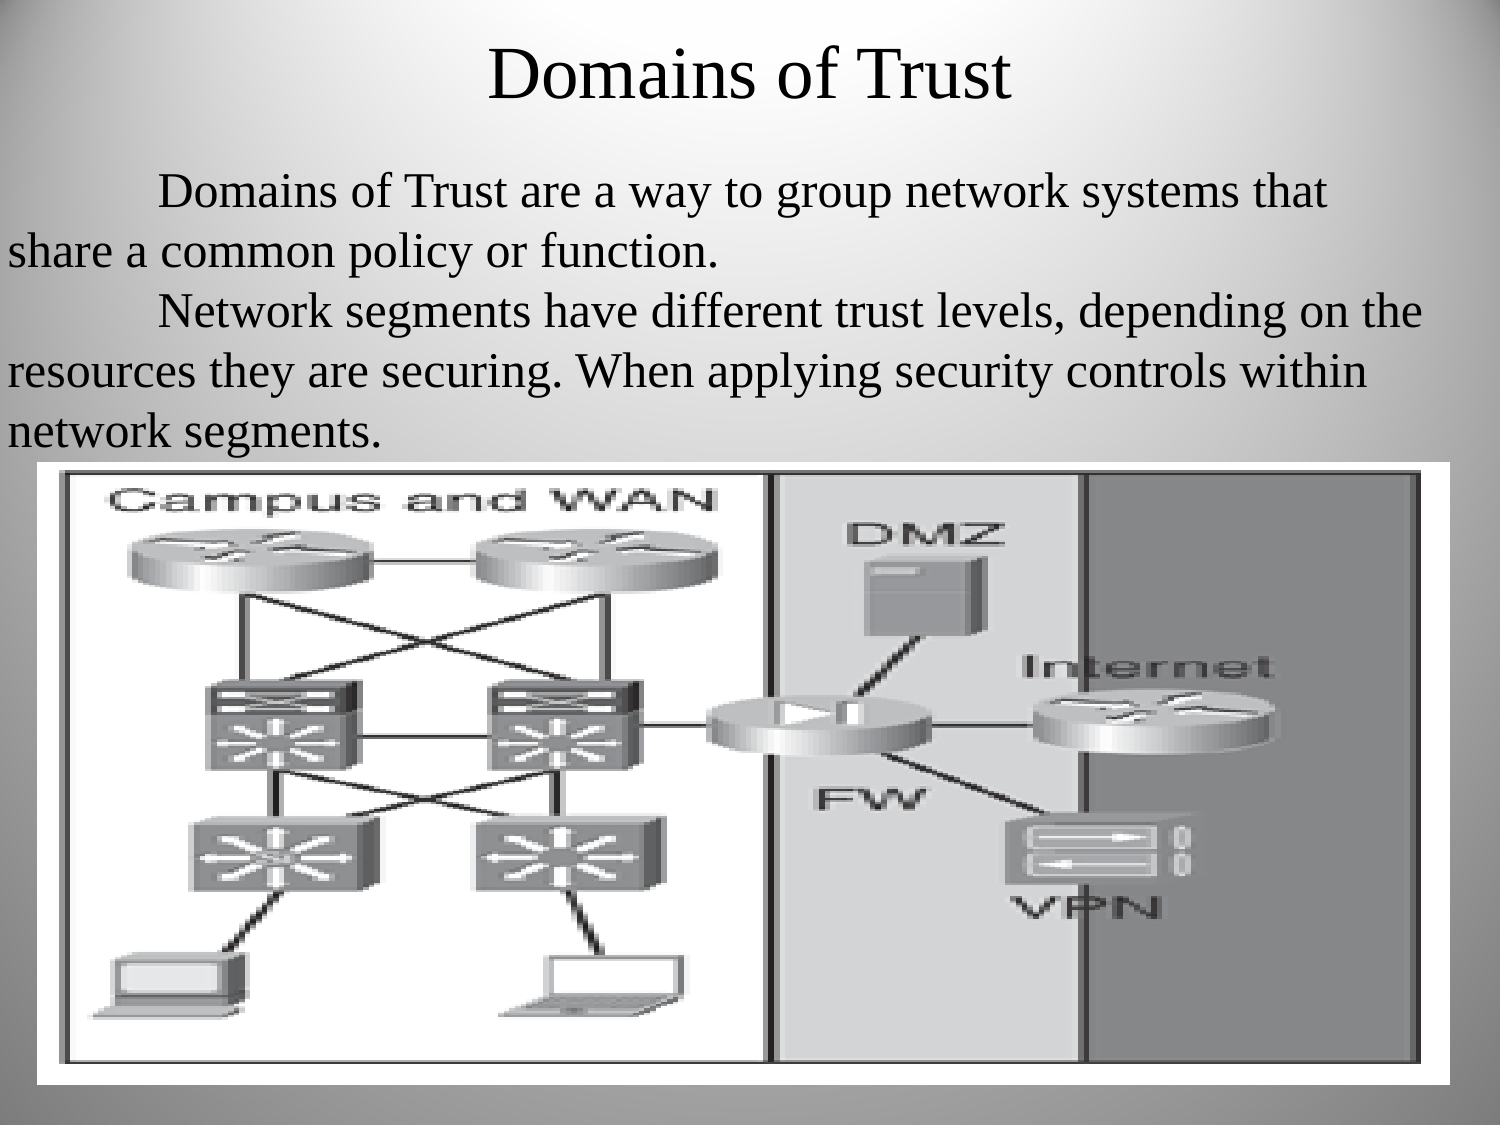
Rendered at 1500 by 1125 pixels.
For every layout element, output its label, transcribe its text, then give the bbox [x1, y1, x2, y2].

title Domains of Trust [75, 0, 1425, 138]
picture [0, 0, 1500, 1125]
text_box Domains of Trust are a way to group network systems that share a common policy or function. Network segments have different trust levels, depending on the resources they are securing. When applying security controls within network segments. [0, 149, 1438, 465]
